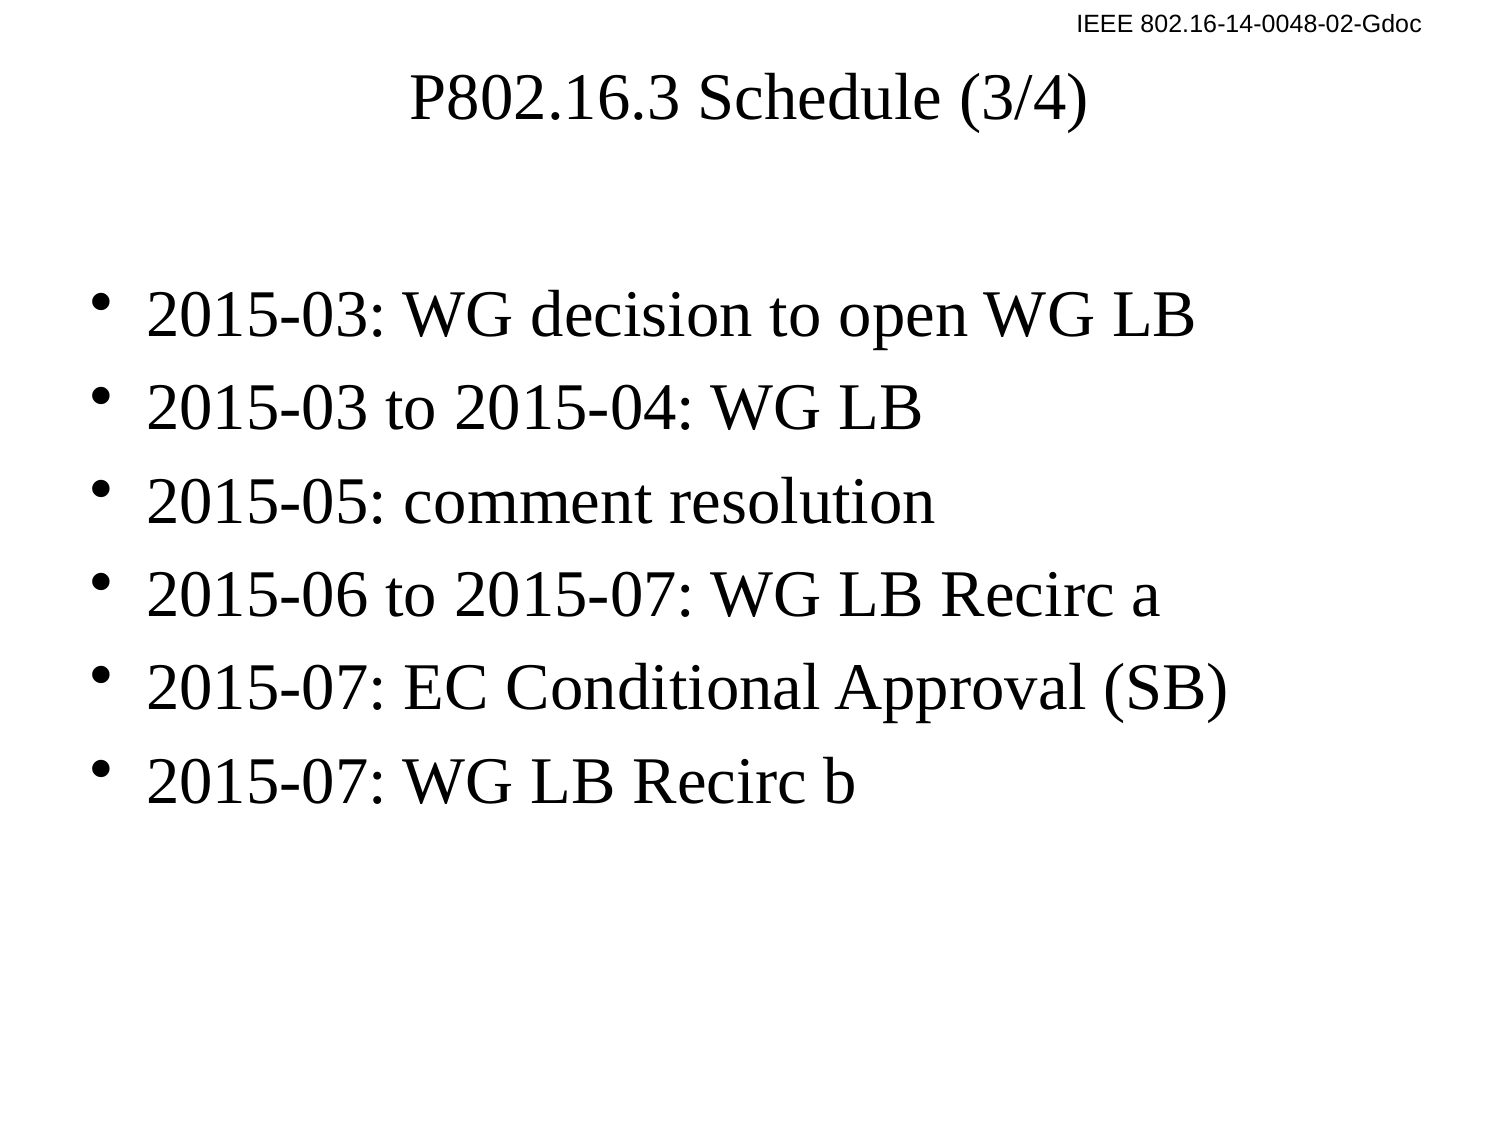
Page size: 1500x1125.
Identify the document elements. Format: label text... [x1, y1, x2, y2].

list 2015-03: WG decision to open WG LB 2015-03 to 2015-04: WG LB 2015-05: comment resolution 2015-06 to 2015-07: WG LB Recirc a 2015-07: EC Conditional Approval (SB) 2015-07: WG LB Recirc b [75, 262, 1425, 1063]
title P802.16.3 Schedule (3/4) [75, 45, 1425, 233]
